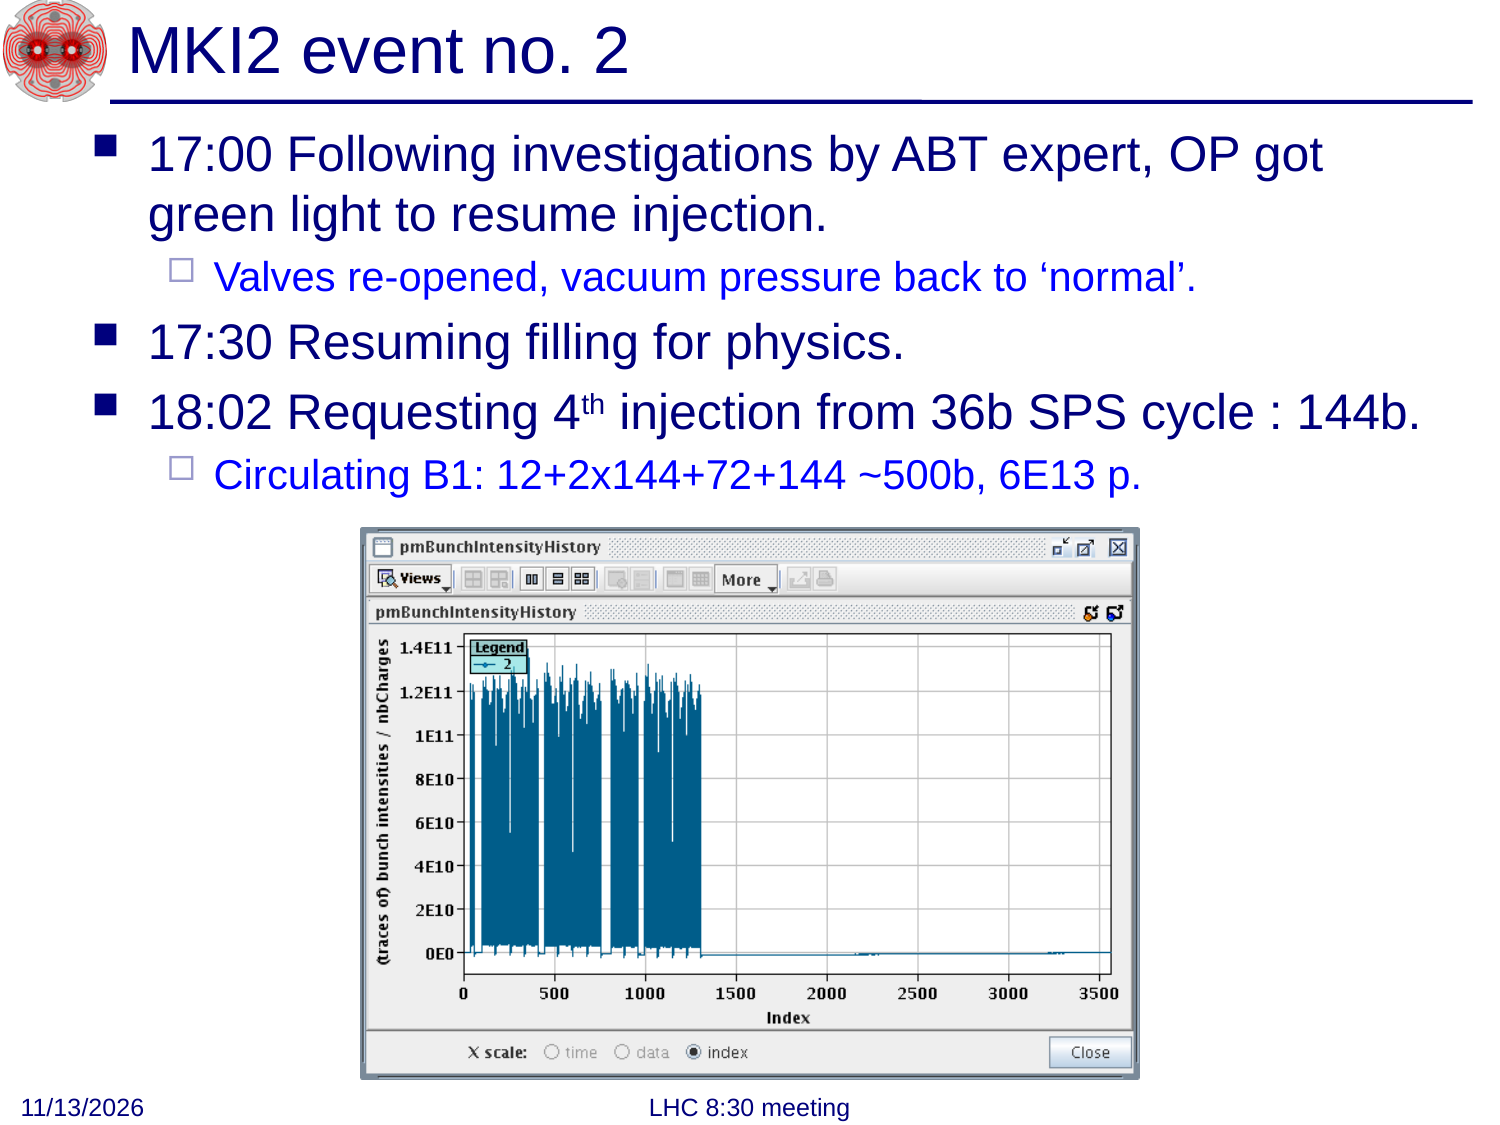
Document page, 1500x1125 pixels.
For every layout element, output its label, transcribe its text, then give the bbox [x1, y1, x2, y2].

list 17:00 Following investigations by ABT expert, OP got green light to resume injection. Valves re-opened, vacuum pressure back to ‘normal’. 17:30 Resuming filling for physics. 18:02 Requesting 4th injection from 36b SPS cycle : 144b. Circulating B1: 12+2x144+72+144 ~500b, 6E13 p. [76, 113, 1459, 599]
picture [0, 0, 108, 103]
picture [359, 526, 1140, 1080]
footer LHC 8:30 meeting [512, 1088, 988, 1125]
title MKI2 event no. 2 [111, 3, 1463, 91]
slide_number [5, 1085, 356, 1125]
